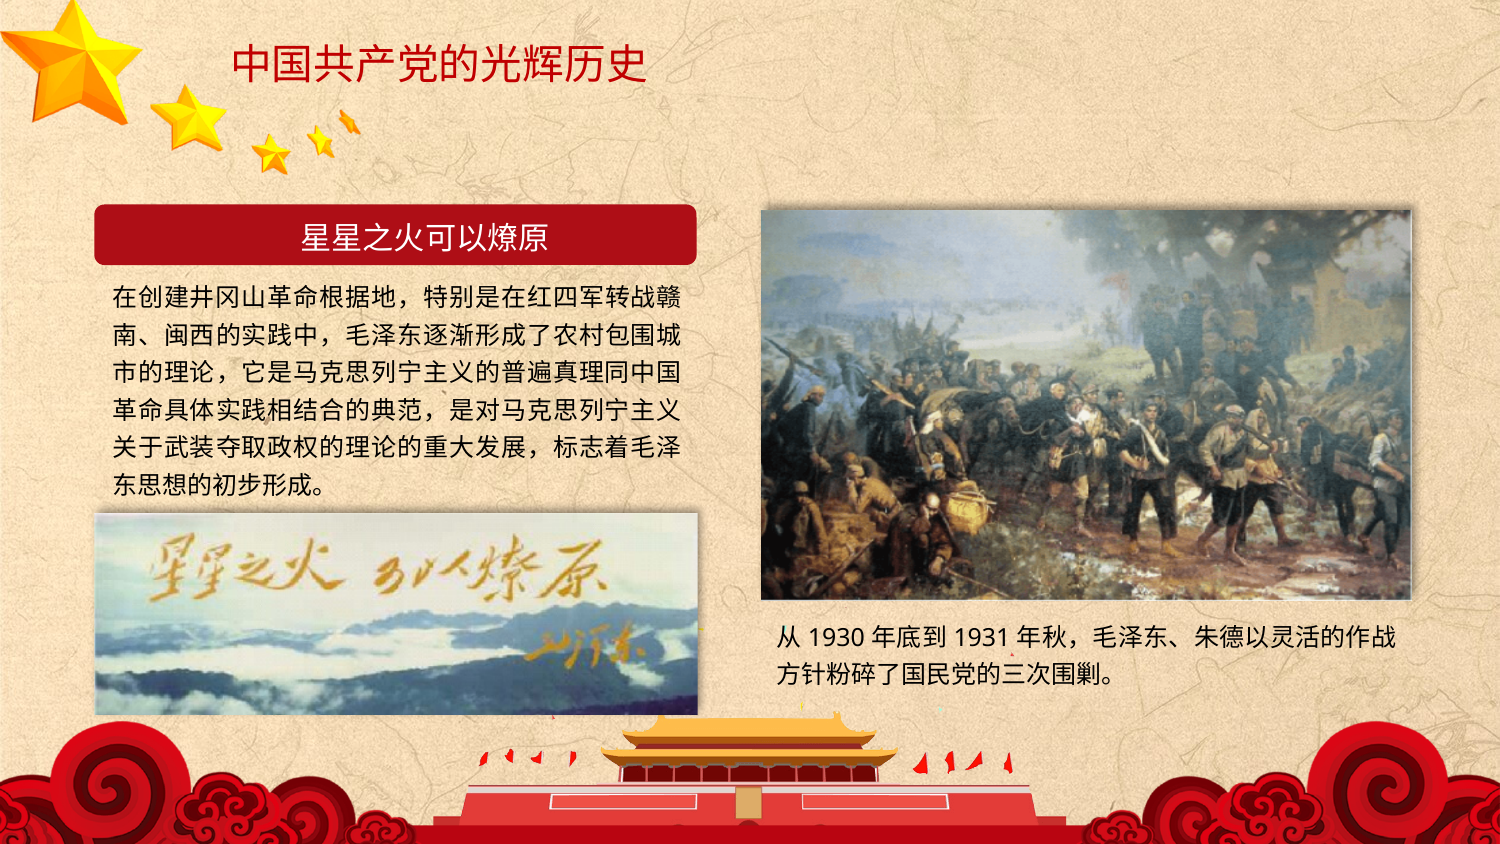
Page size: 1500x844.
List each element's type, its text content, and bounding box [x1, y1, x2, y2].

text_box 星星之火可以燎原 [194, 192, 656, 264]
picture [0, 0, 1500, 844]
text_box 在创建井冈山革命根据地，特别是在红四军转战赣南、闽西的实践中，毛泽东逐渐形成了农村包围城市的理论，它是马克思列宁主义的普遍真理同中国革命具体实践相结合的典范，是对马克思列宁主义关于武装夺取政权的理论的重大发展，标志着毛泽东思想的初步形成。 [97, 267, 697, 507]
text_box 从1930年底到1931年秋，毛泽东、朱德以灵活的作战方针粉碎了国民党的三次围剿。 [761, 607, 1412, 697]
text_box [92, 202, 699, 268]
